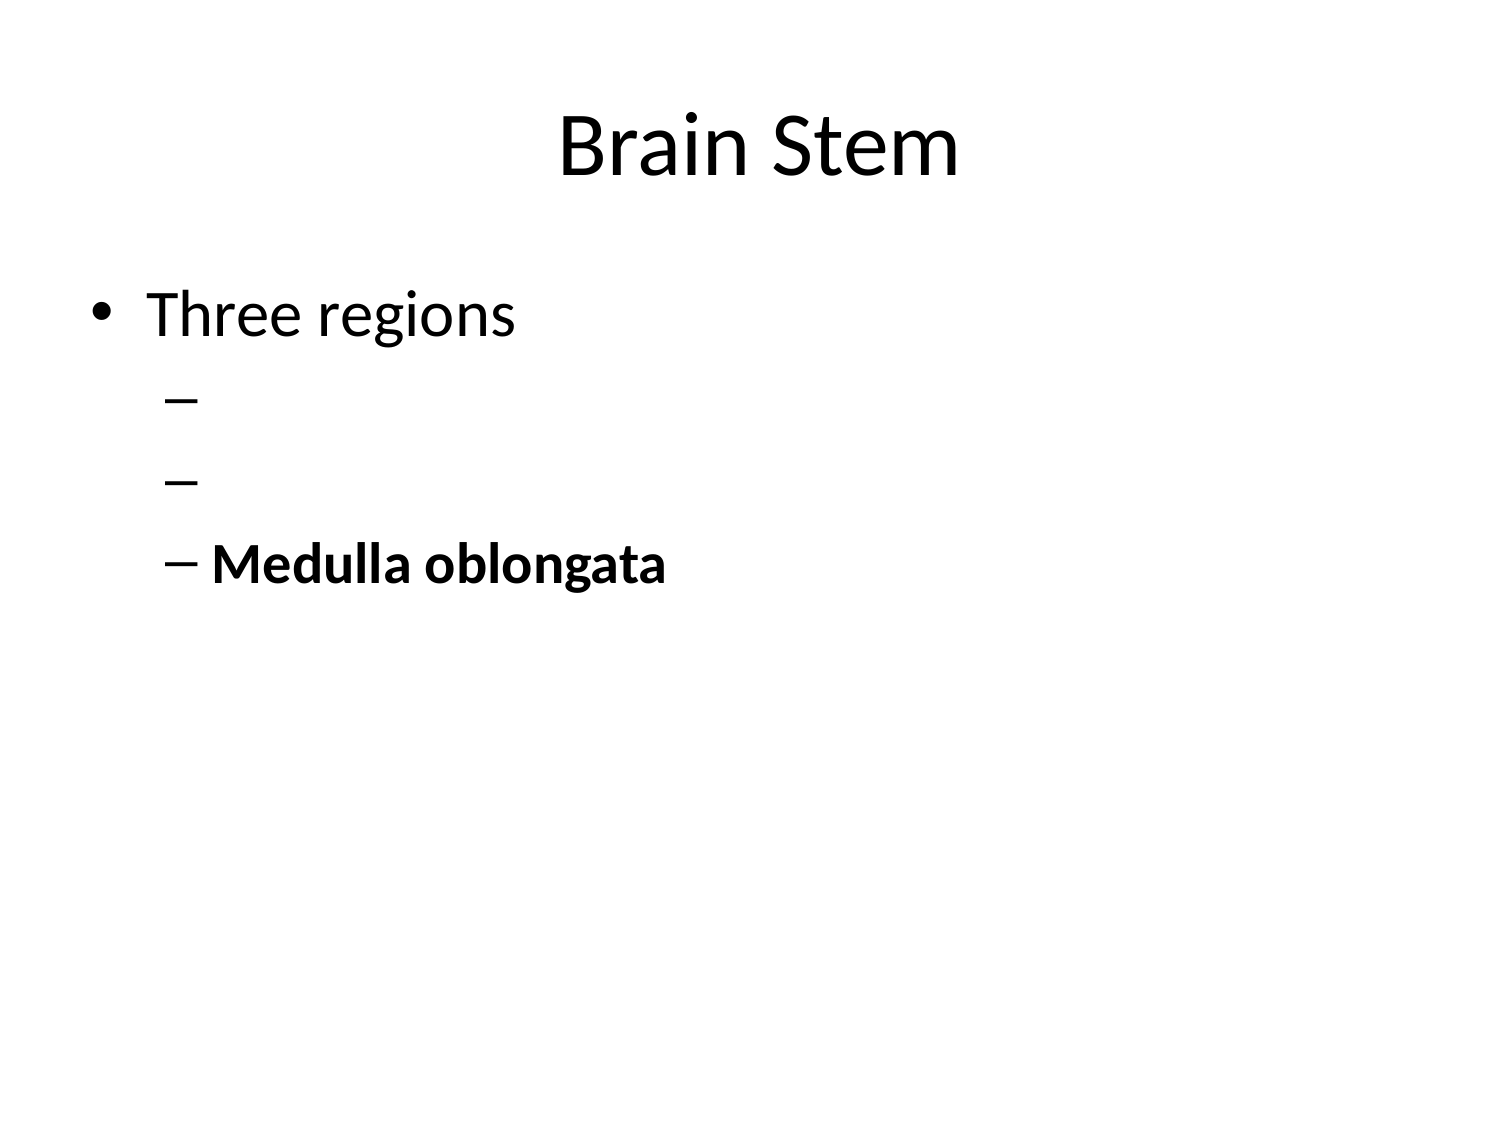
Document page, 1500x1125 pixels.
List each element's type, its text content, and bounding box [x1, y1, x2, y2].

list Three regions Medulla oblongata [75, 262, 1425, 1005]
title Brain Stem [75, 45, 1425, 233]
